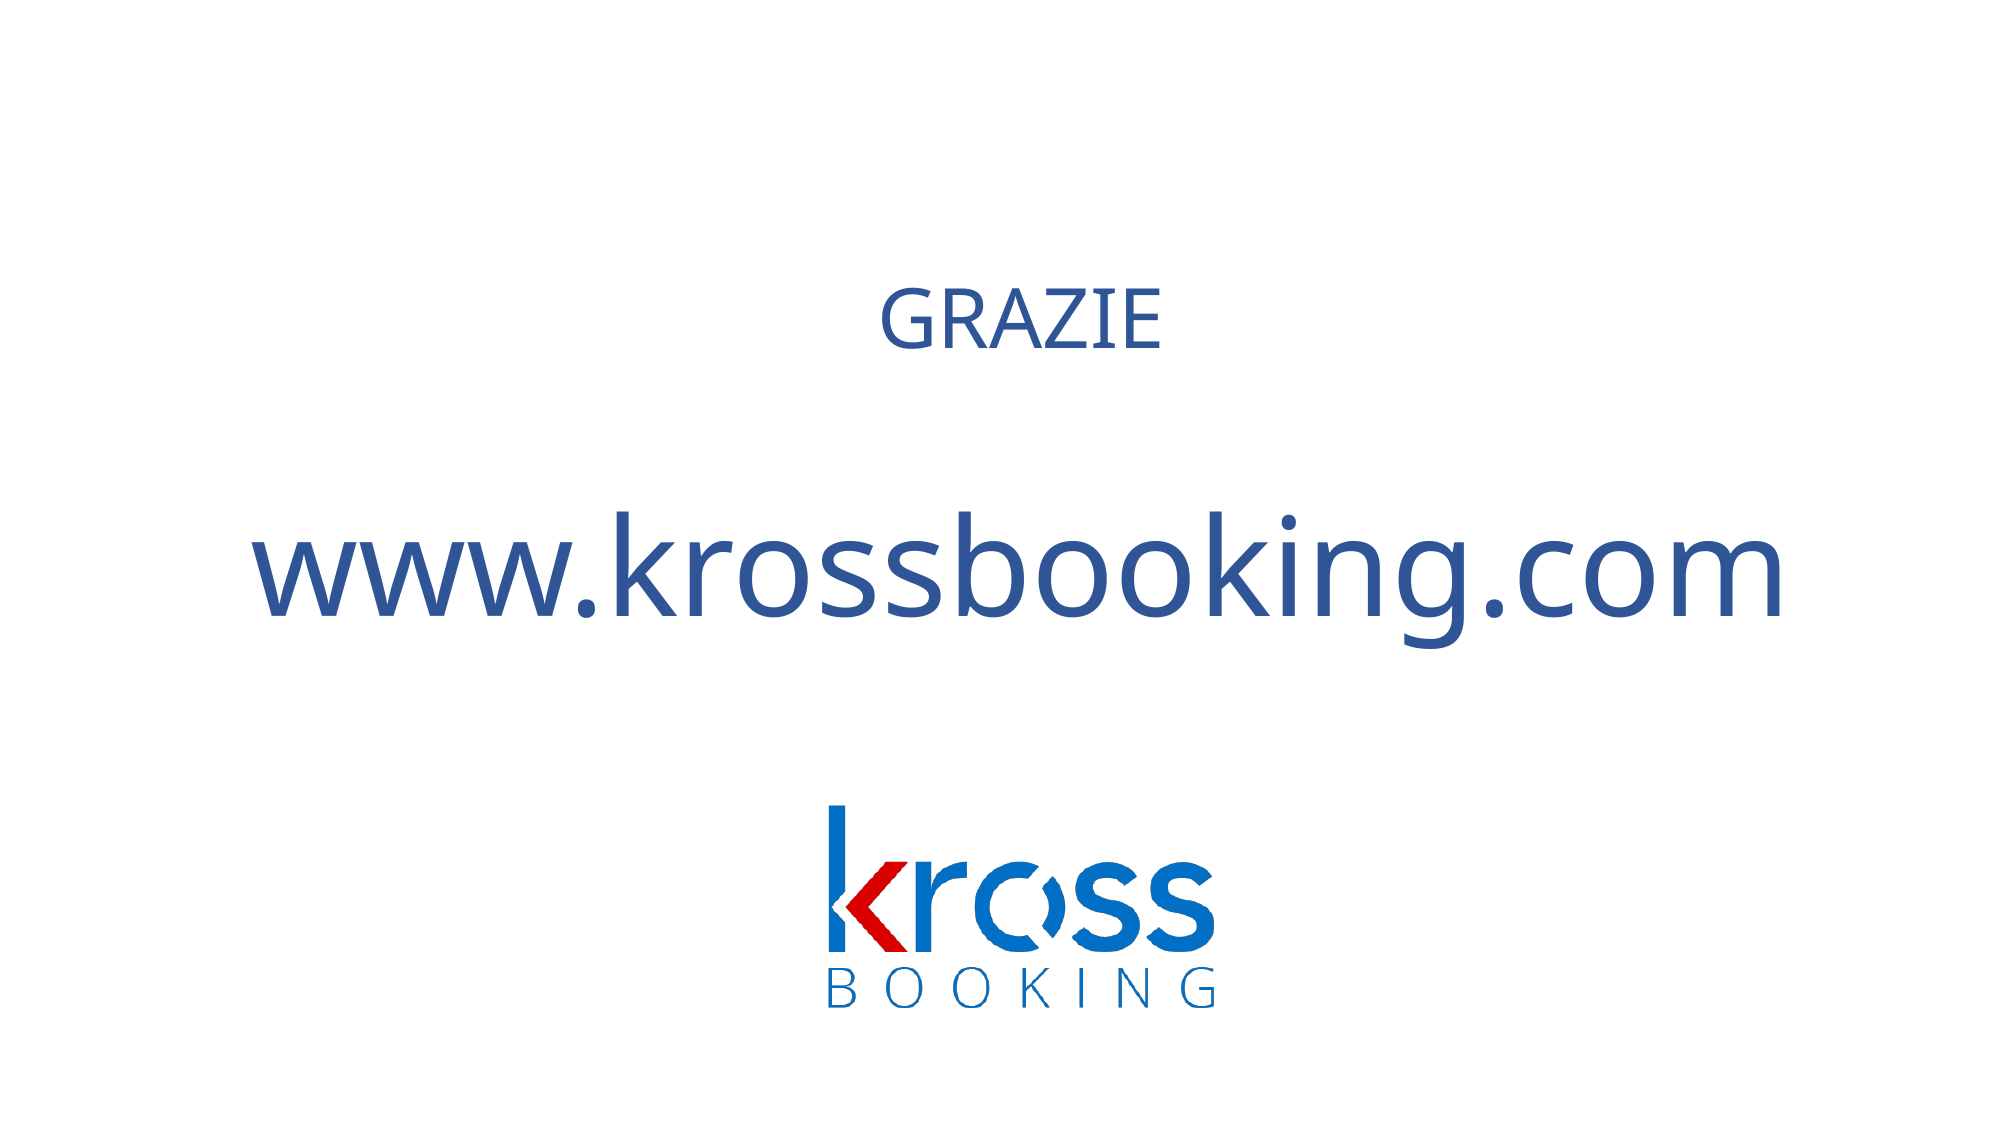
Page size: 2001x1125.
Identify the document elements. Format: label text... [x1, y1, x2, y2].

picture [828, 805, 1214, 1008]
text_box GRAZIE [427, 257, 1615, 373]
text_box www.krossbooking.com [180, 471, 1862, 652]
